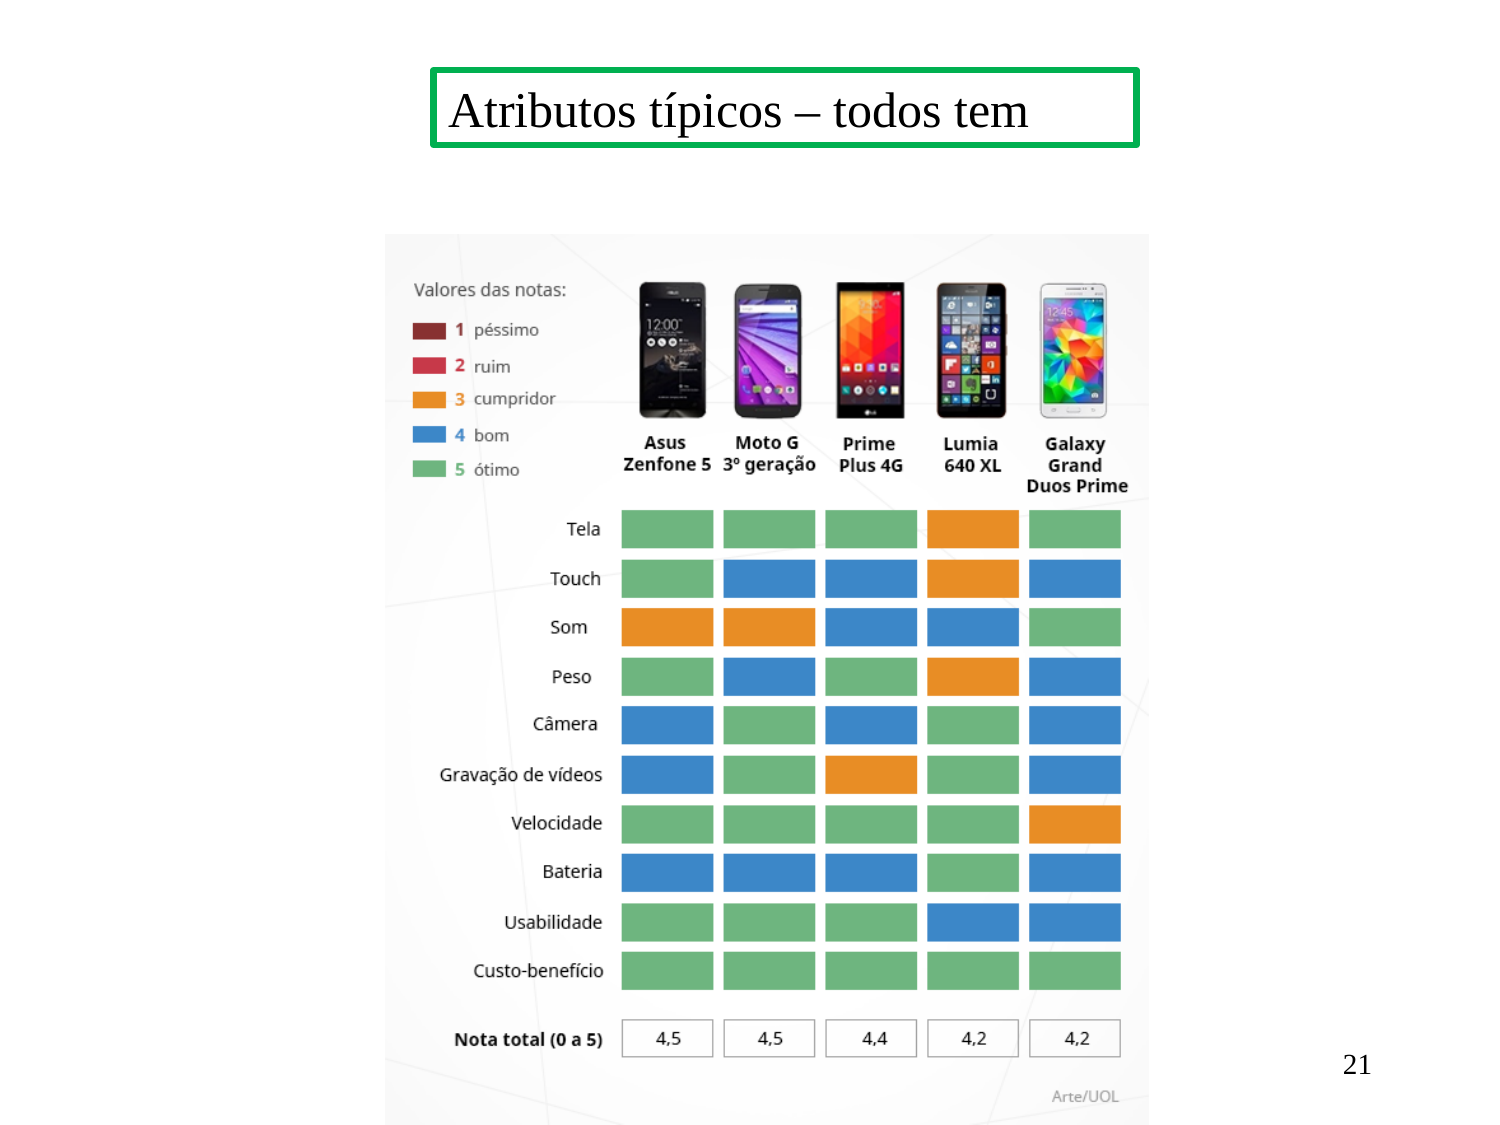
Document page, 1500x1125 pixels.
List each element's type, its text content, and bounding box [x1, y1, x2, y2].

picture [384, 234, 1149, 1125]
slide_number 21 [1153, 1024, 1388, 1101]
text_box Atributos típicos – todos tem [433, 70, 1137, 145]
